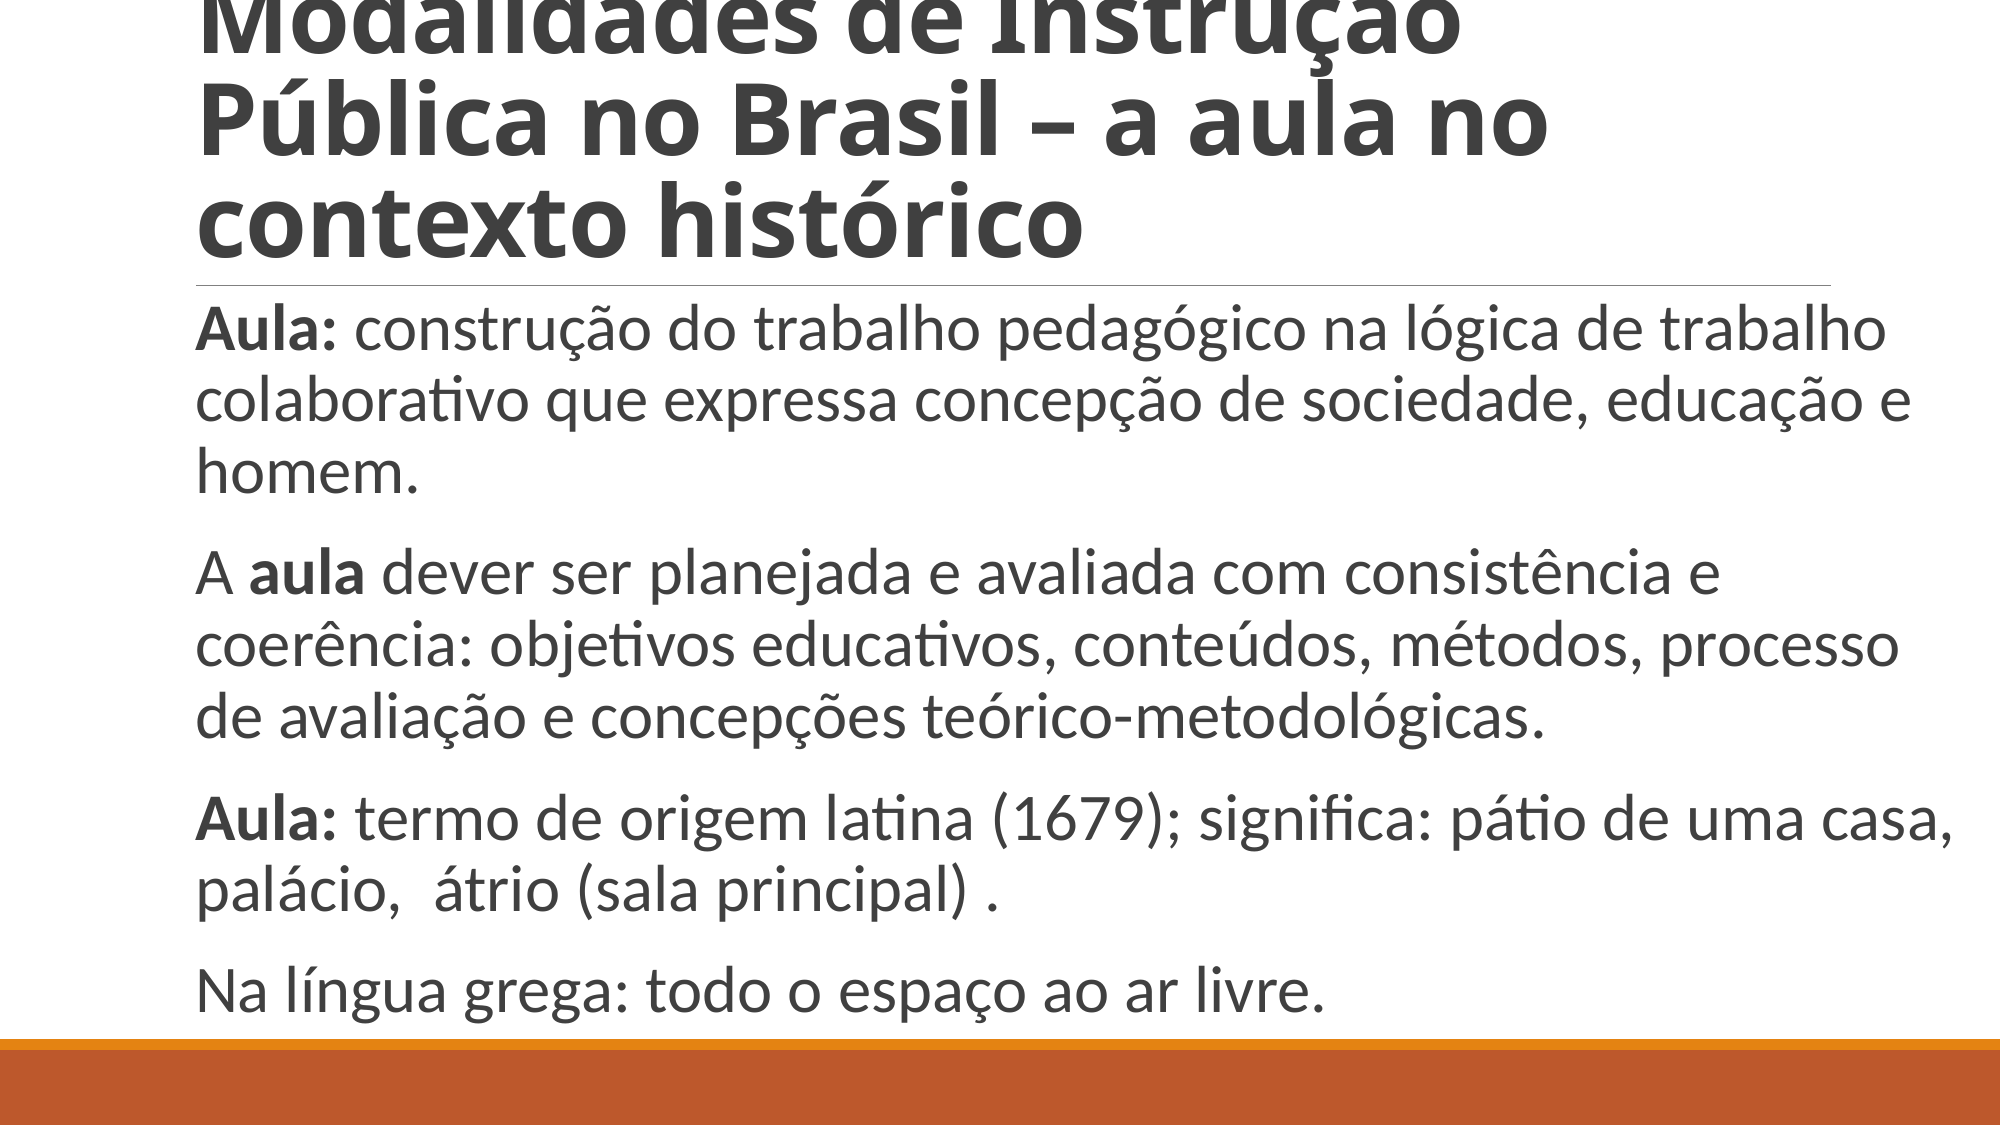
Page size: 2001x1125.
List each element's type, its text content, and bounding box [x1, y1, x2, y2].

title Modalidades de Instrução Pública no Brasil – a aula no contexto histórico [180, 47, 1830, 285]
list Aula: construção do trabalho pedagógico na lógica de trabalho colaborativo que expressa concepção de sociedade, educação e homem. A aula dever ser planejada e avaliada com consistência e coerência: objetivos educativos, conteúdos, métodos, processo de avaliação e concepções teórico-metodológicas. Aula: termo de origem latina (1679); significa: pátio de uma casa, palácio, átrio (sala principal) . Na língua grega: todo o espaço ao ar livre. [180, 285, 1969, 1094]
